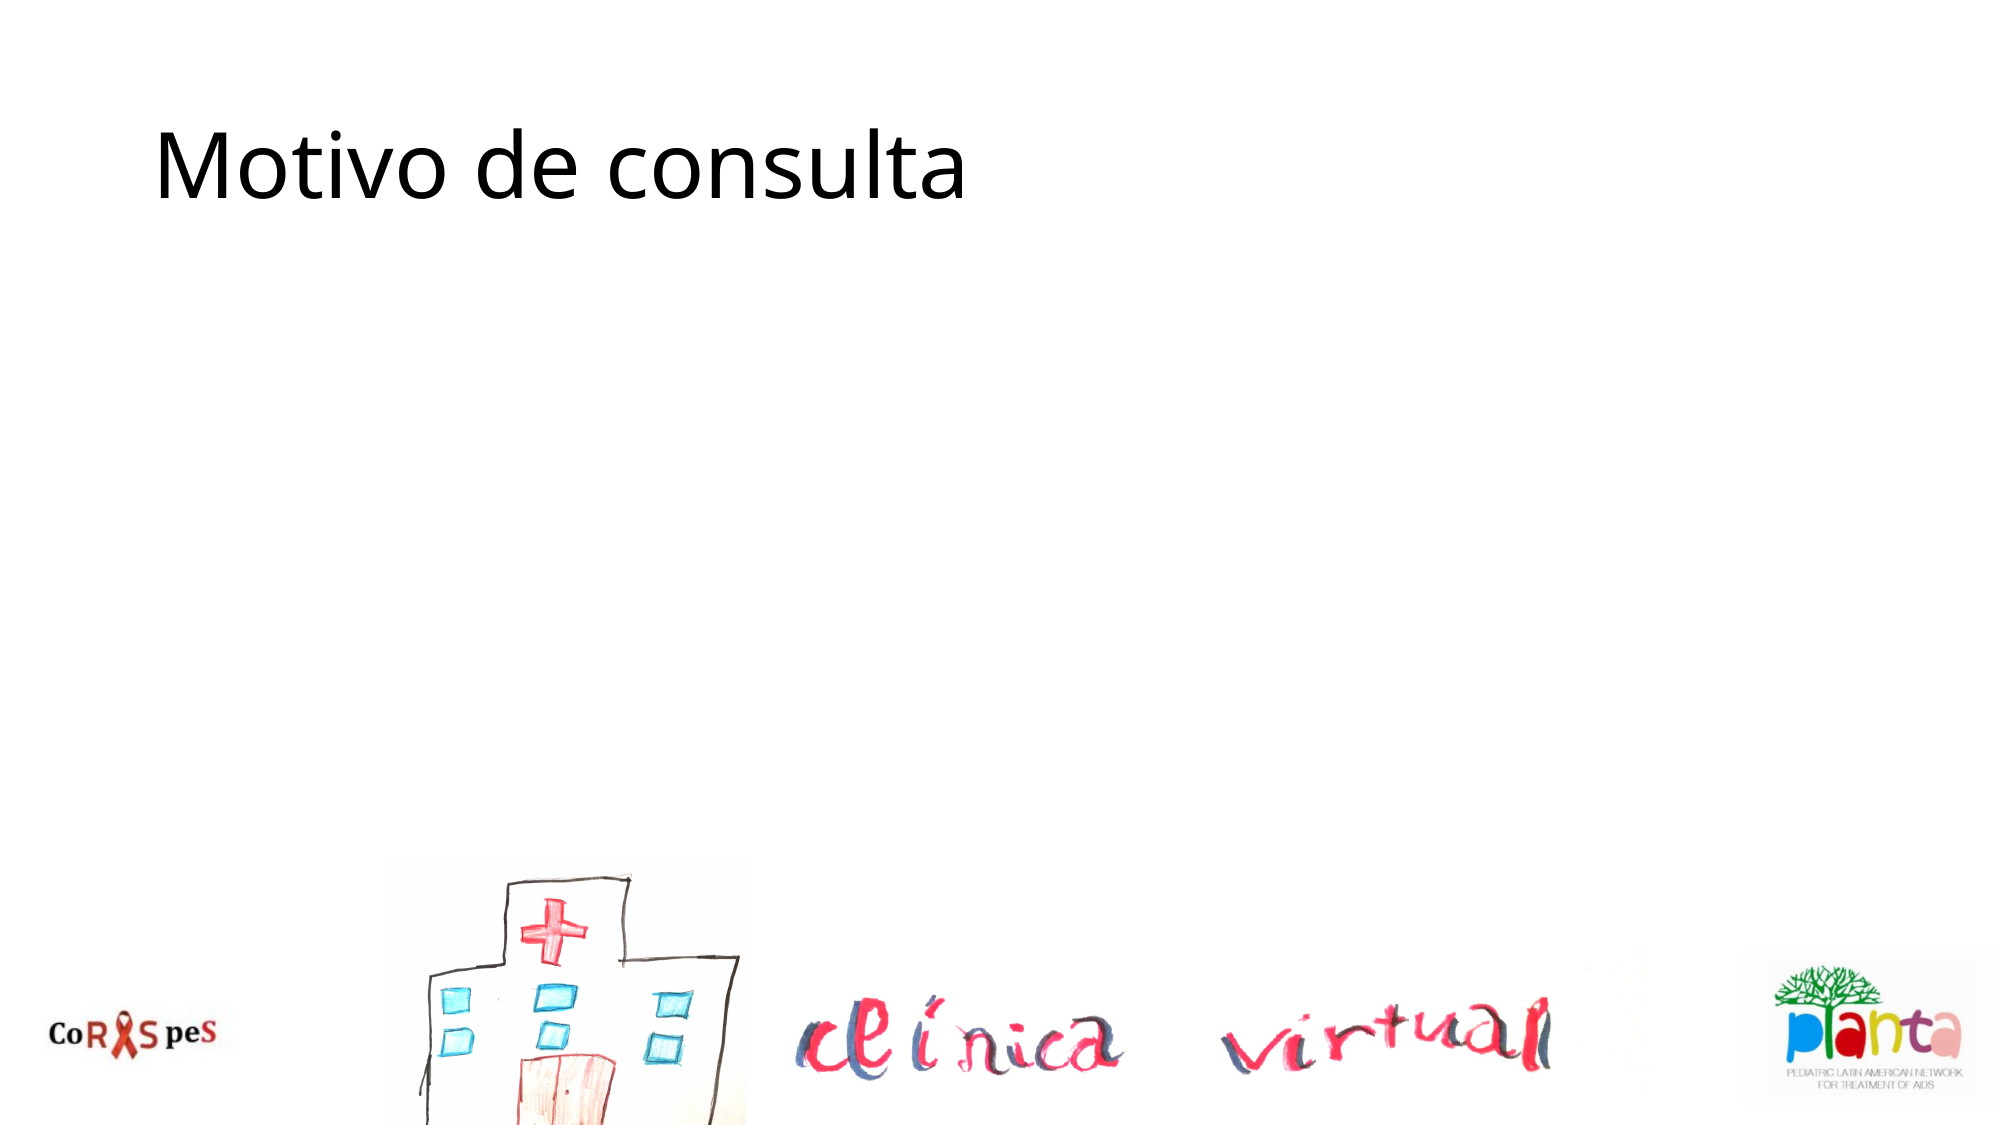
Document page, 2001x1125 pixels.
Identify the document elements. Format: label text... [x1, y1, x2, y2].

picture [1743, 950, 2000, 1108]
picture [390, 860, 1649, 1125]
picture [0, 901, 263, 1108]
title Motivo de consulta [137, 59, 1863, 278]
